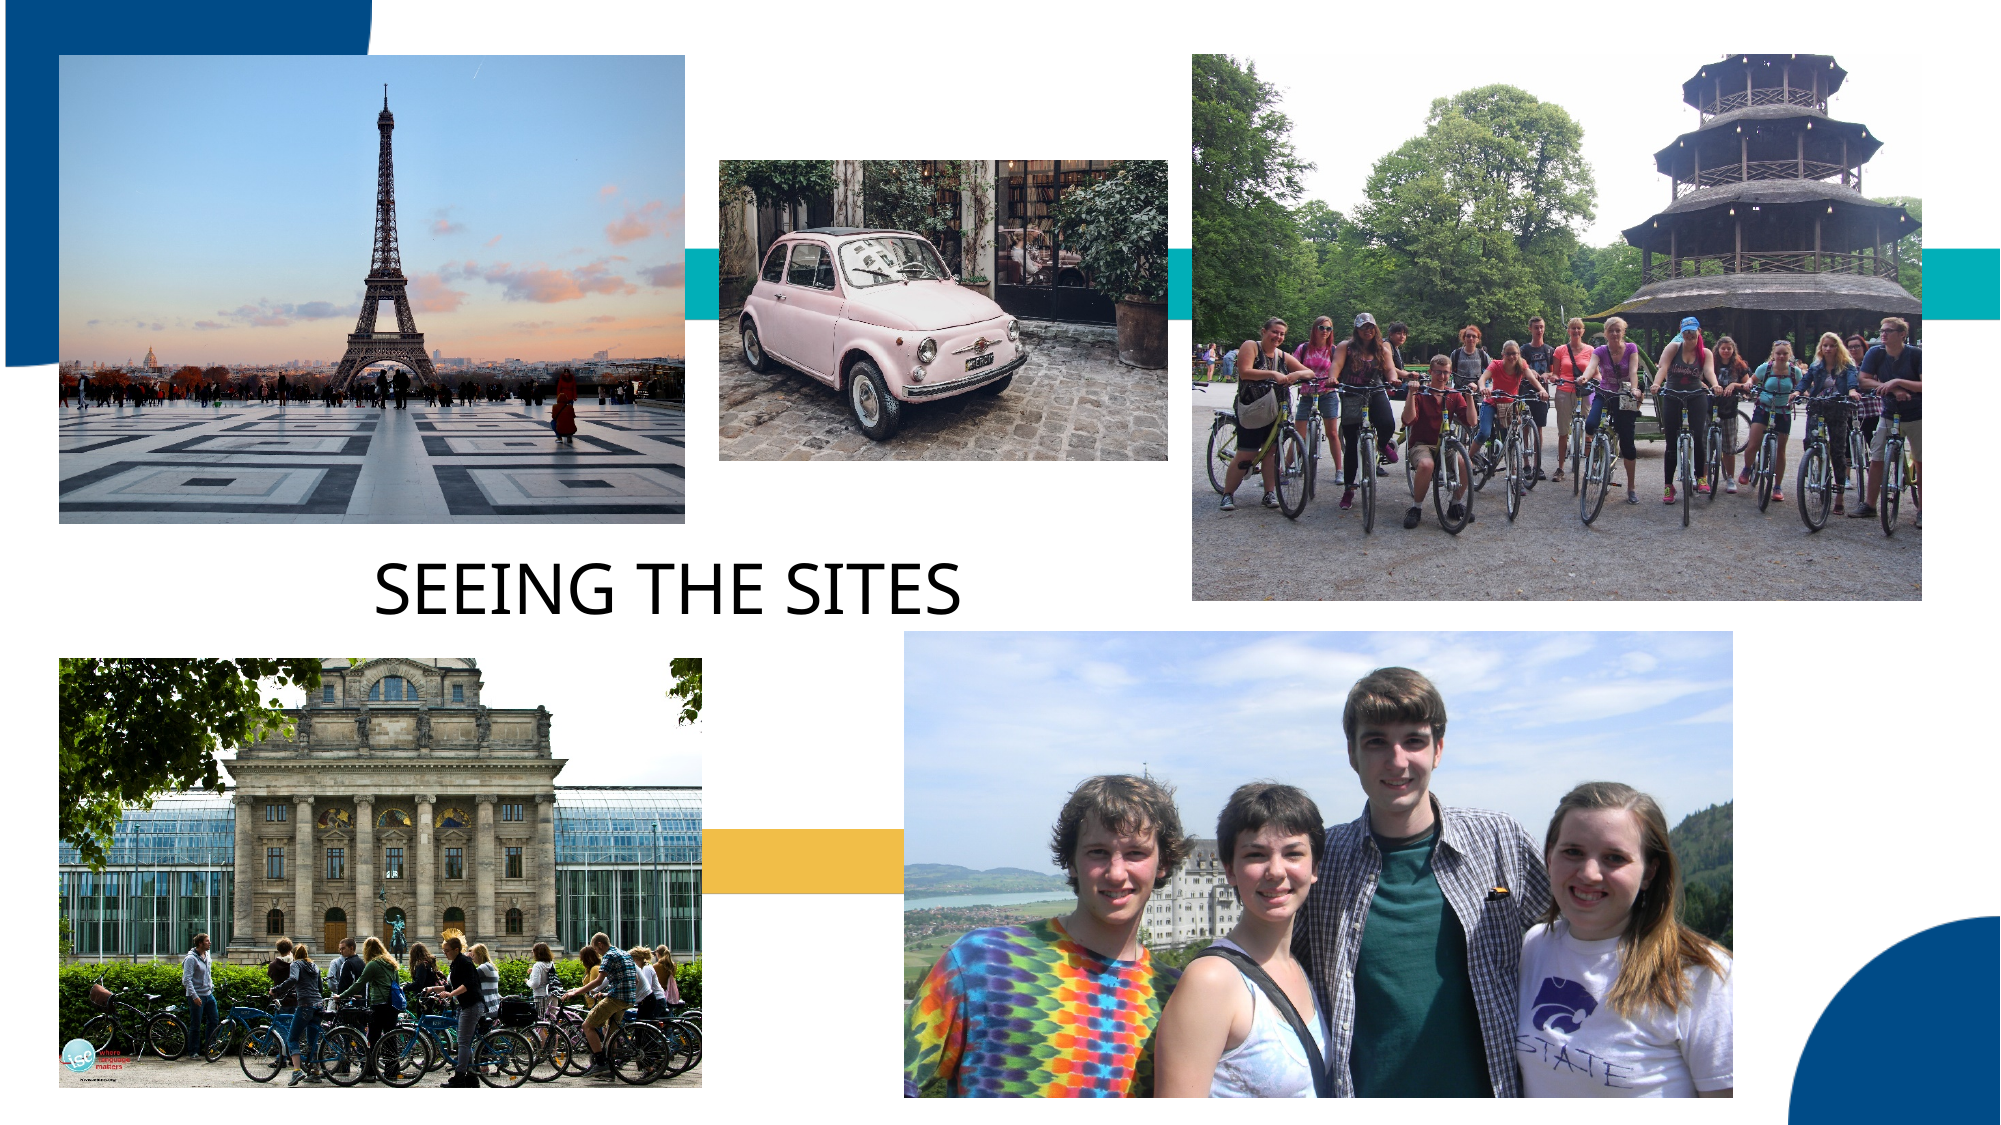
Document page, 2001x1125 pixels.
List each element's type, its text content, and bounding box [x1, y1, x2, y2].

picture [1788, 912, 2000, 1125]
text_box SEEING THE SITES [358, 558, 1243, 629]
picture [0, 0, 2000, 1098]
